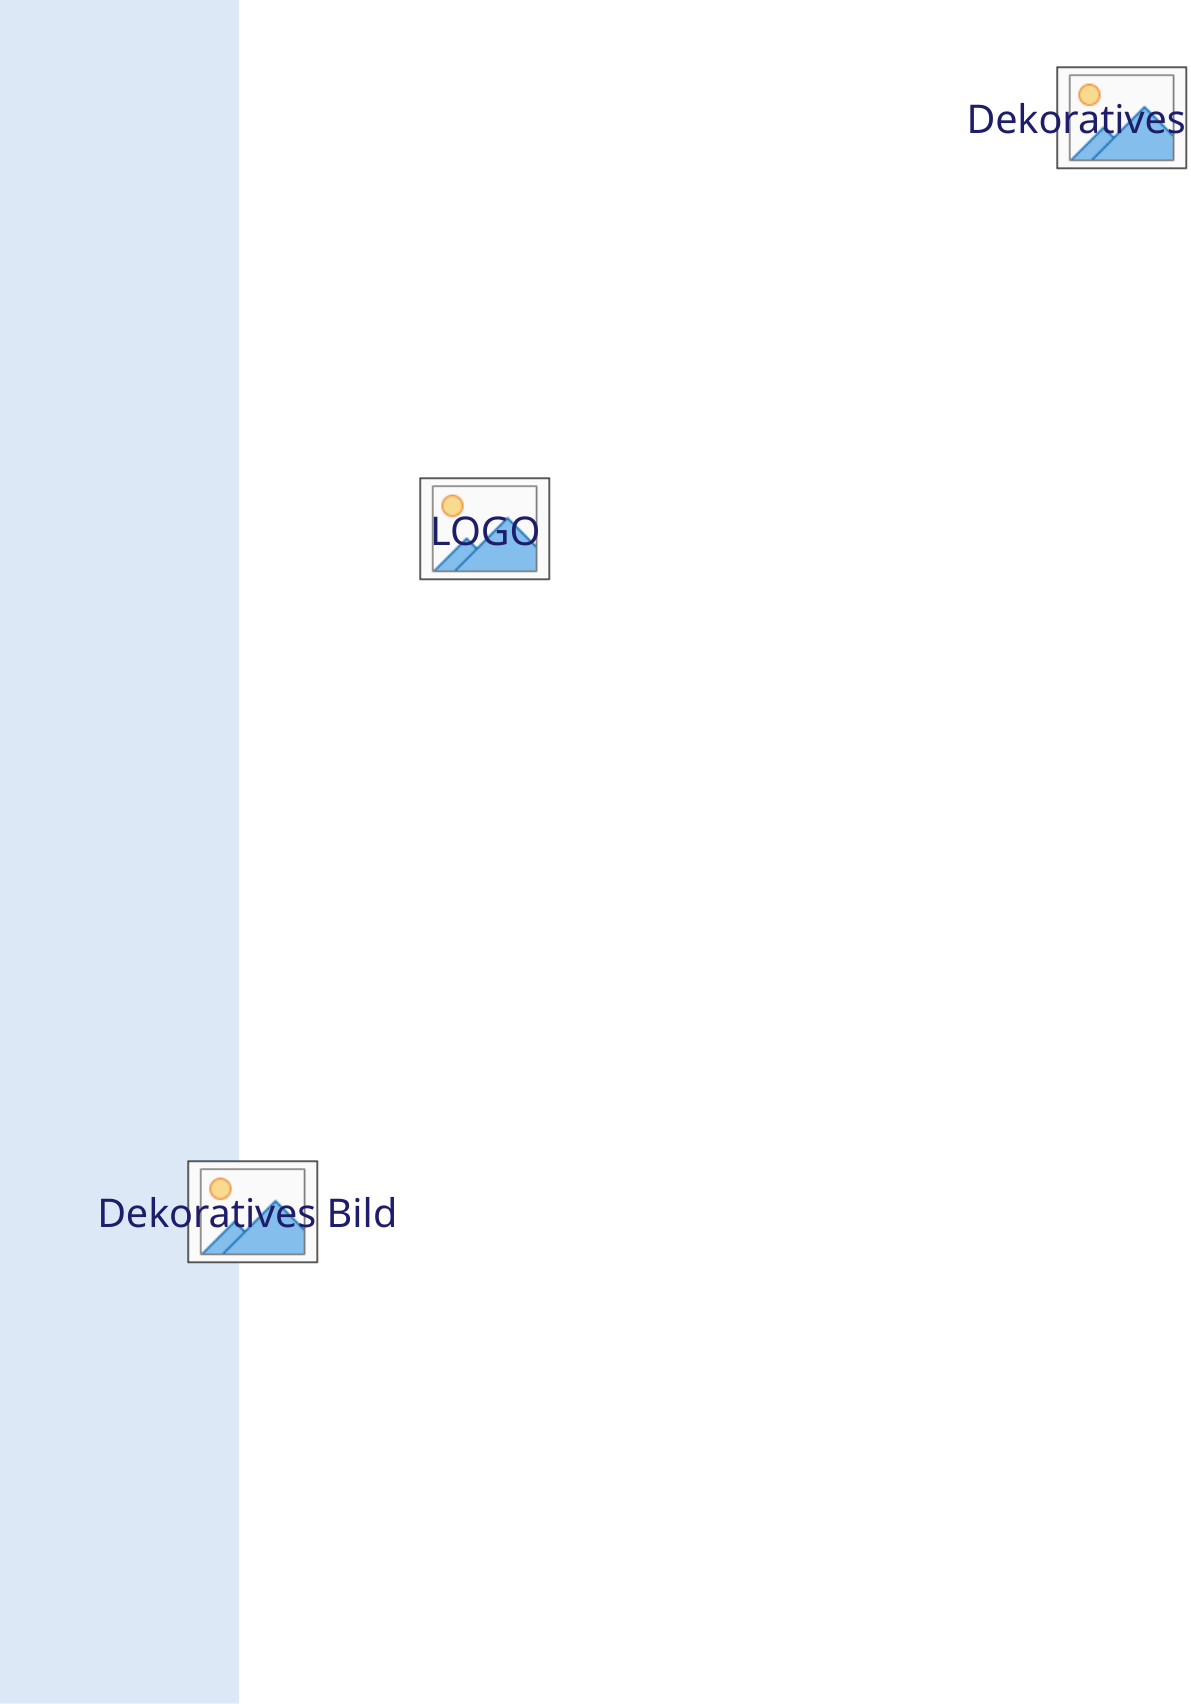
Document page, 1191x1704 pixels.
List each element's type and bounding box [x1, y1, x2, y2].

picture [308, 469, 663, 589]
picture [885, 0, 1191, 355]
picture [104, 1064, 401, 1360]
